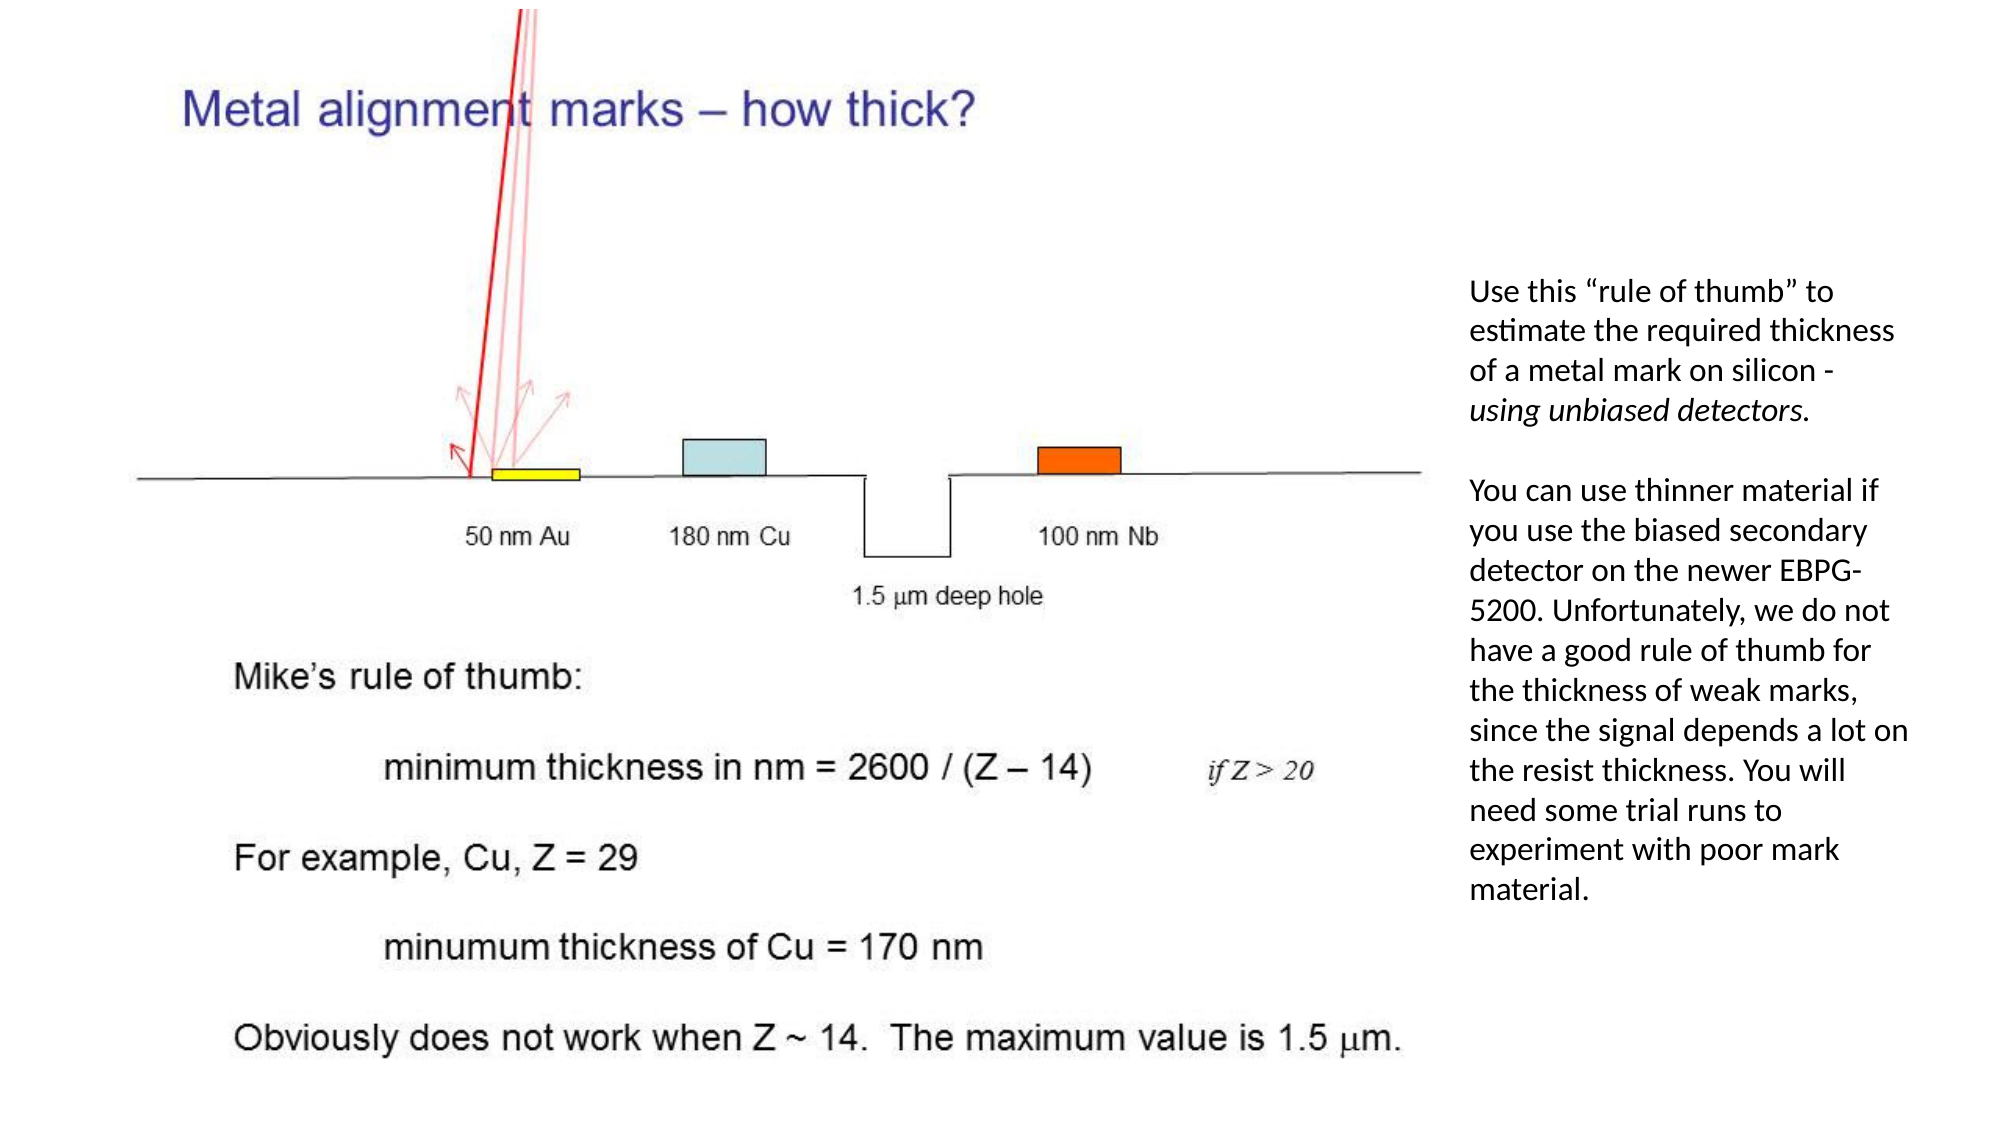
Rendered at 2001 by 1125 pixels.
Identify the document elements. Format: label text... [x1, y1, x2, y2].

picture [104, 9, 1430, 1074]
text_box Use this “rule of thumb” to estimate the required thickness of a metal mark on silicon - using unbiased detectors. You can use thinner material if you use the biased secondary detector on the newer EBPG-5200. Unfortunately, we do not have a good rule of thumb for the thickness of weak marks, since the signal depends a lot on the resist thickness. You will need some trial runs to experiment with poor mark material. [1454, 261, 1925, 1005]
